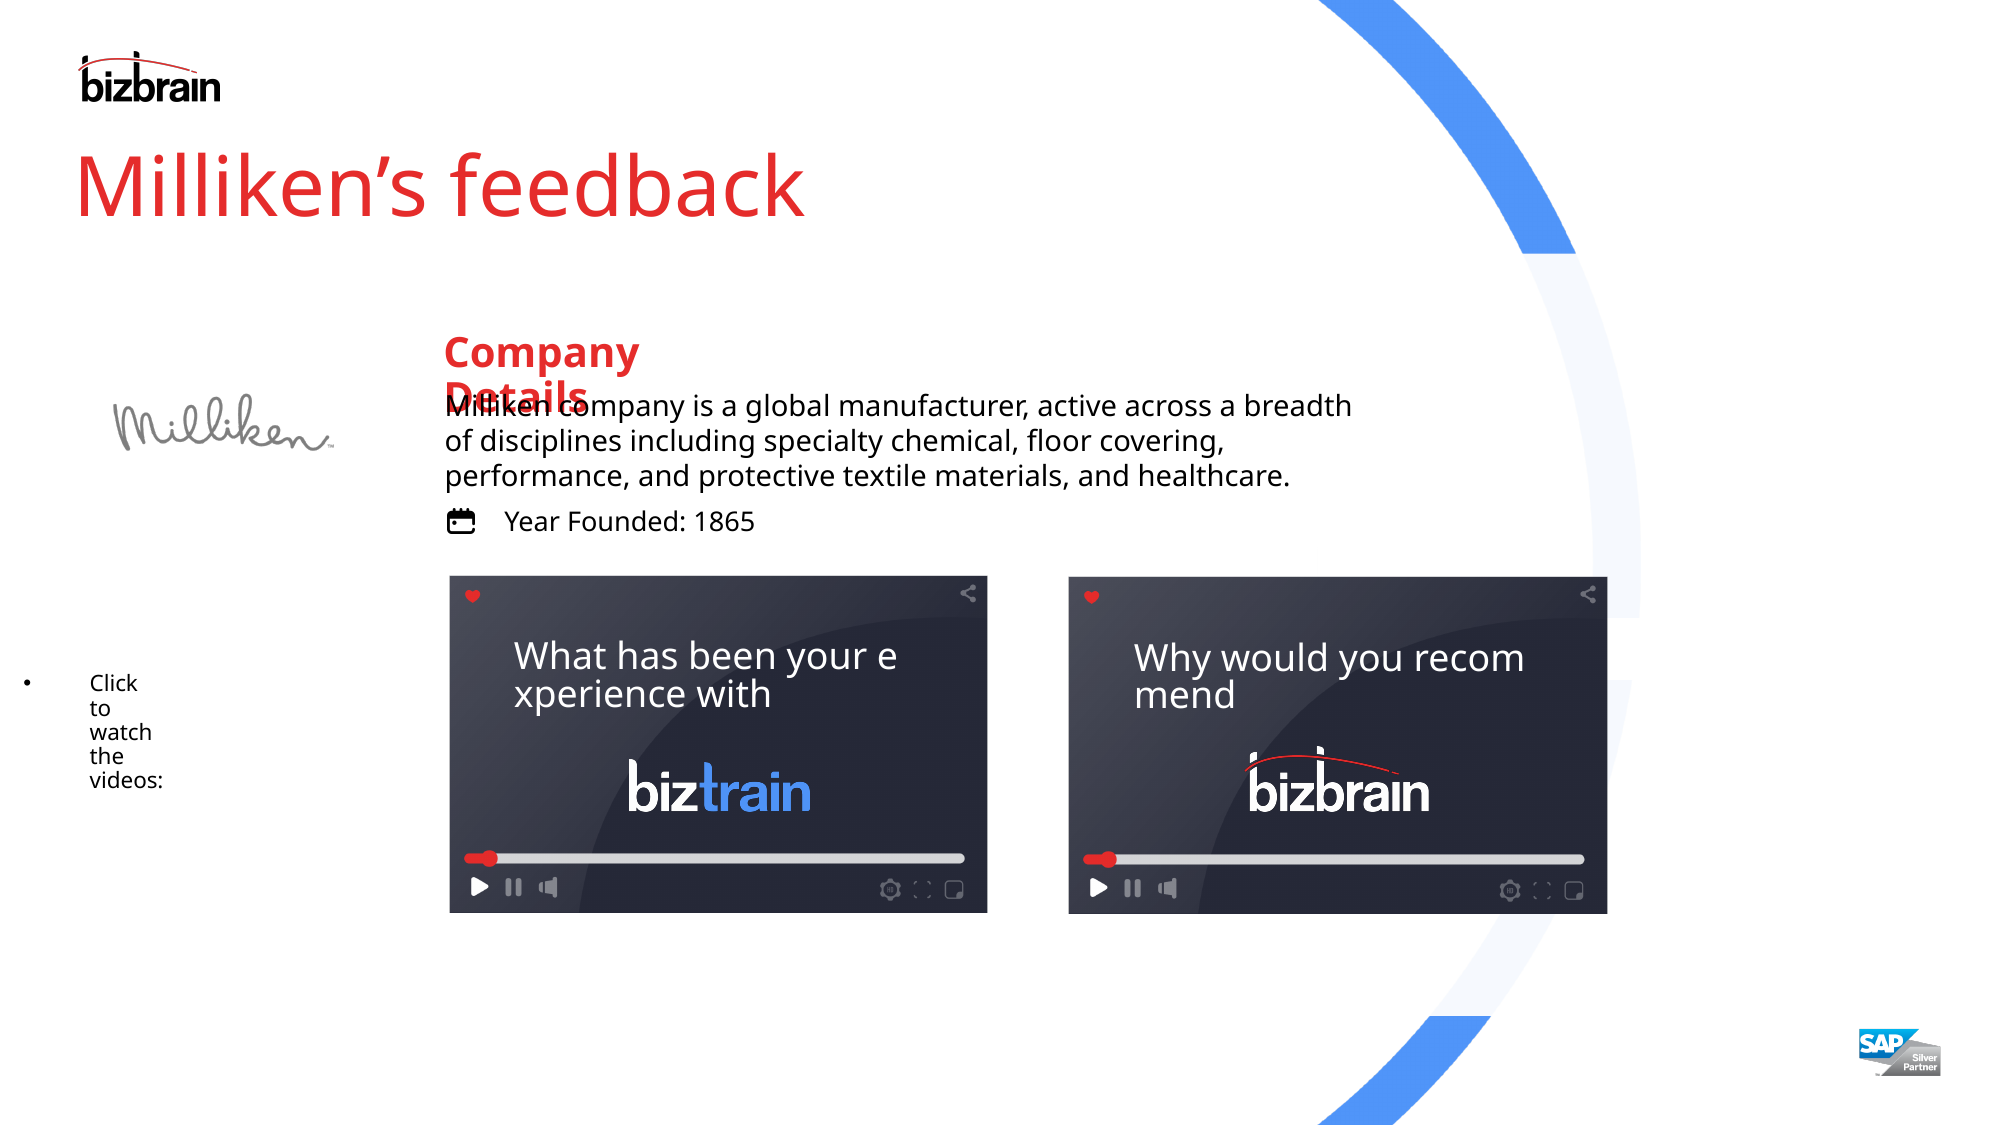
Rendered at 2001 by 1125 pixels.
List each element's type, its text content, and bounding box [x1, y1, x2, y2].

picture [447, 508, 476, 535]
picture [89, 370, 352, 474]
picture [1317, 0, 1641, 253]
text_box Milliken company is a global manufacturer, active across a breadth of disciplines including specialty chemical, floor covering, performance, and protective textile materials, and healthcare. [429, 379, 1376, 500]
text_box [448, 575, 1054, 914]
text_box Year Founded: 1865 [447, 496, 782, 545]
list Click to watch the videos: [0, 664, 181, 812]
picture [1068, 576, 1674, 915]
picture [78, 51, 220, 102]
title Milliken’s feedback [58, 136, 1142, 249]
text_box Company Details [428, 323, 809, 432]
picture [1856, 1027, 1945, 1078]
picture [1317, 1016, 1641, 1125]
